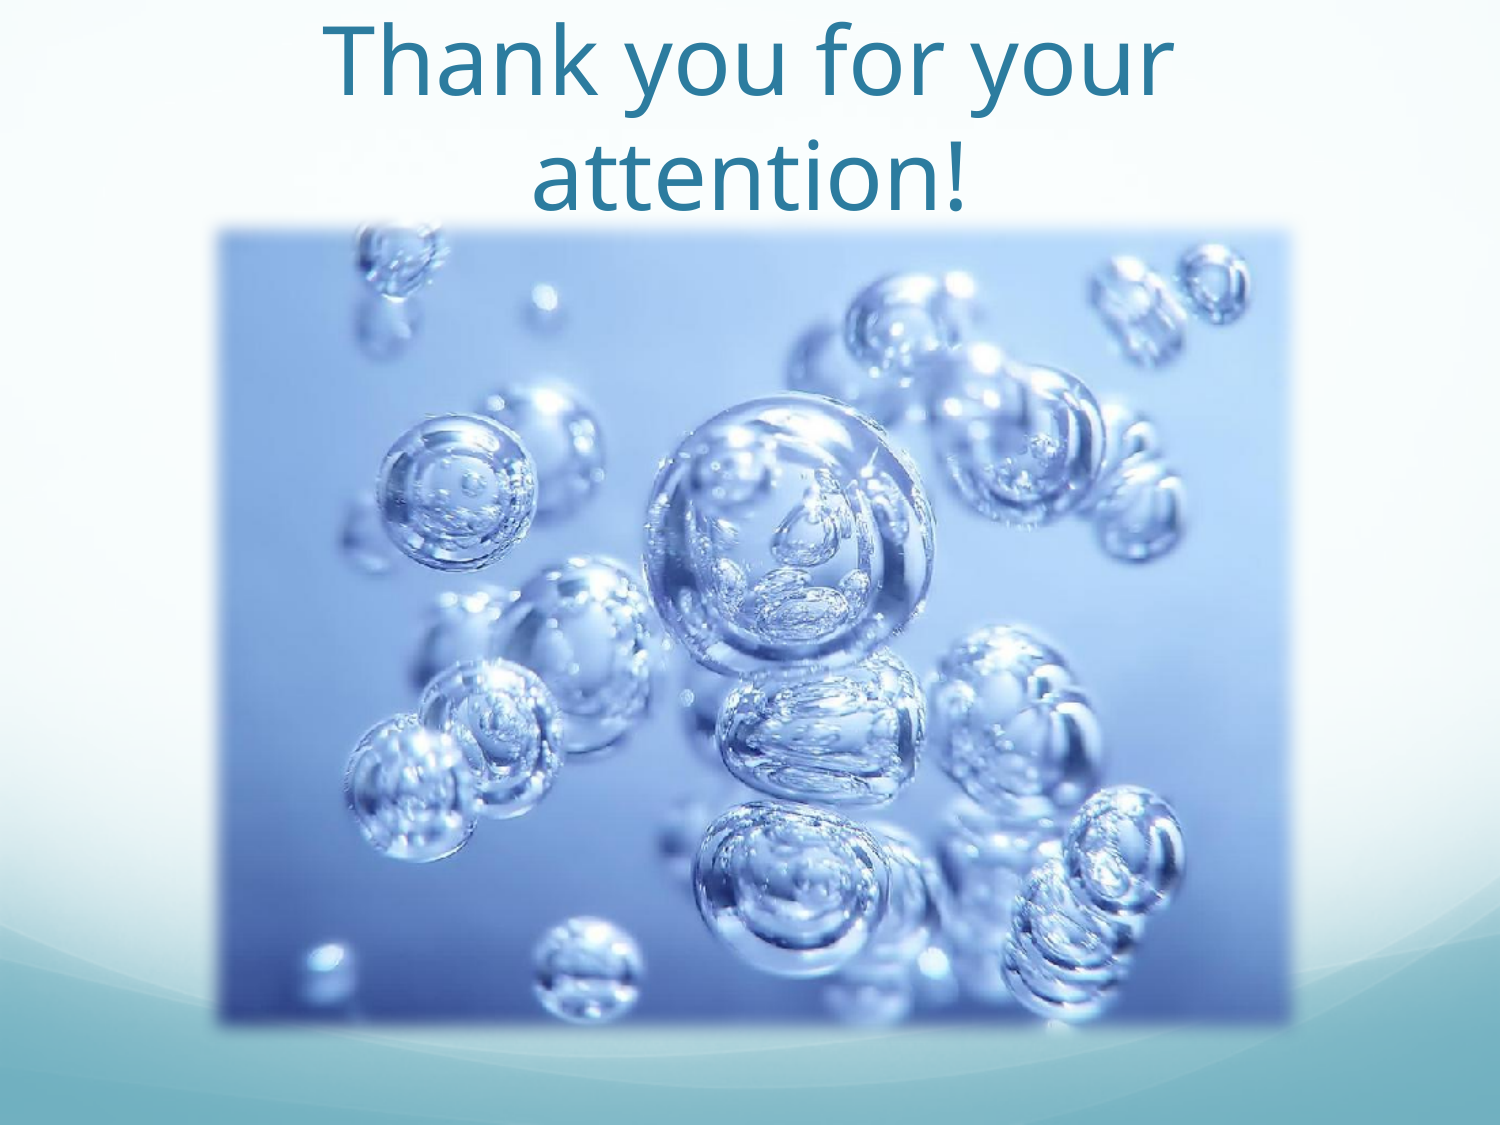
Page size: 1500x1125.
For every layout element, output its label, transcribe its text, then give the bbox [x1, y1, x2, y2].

title Thank you for your attention! [90, 17, 1410, 237]
picture [199, 211, 1309, 1045]
